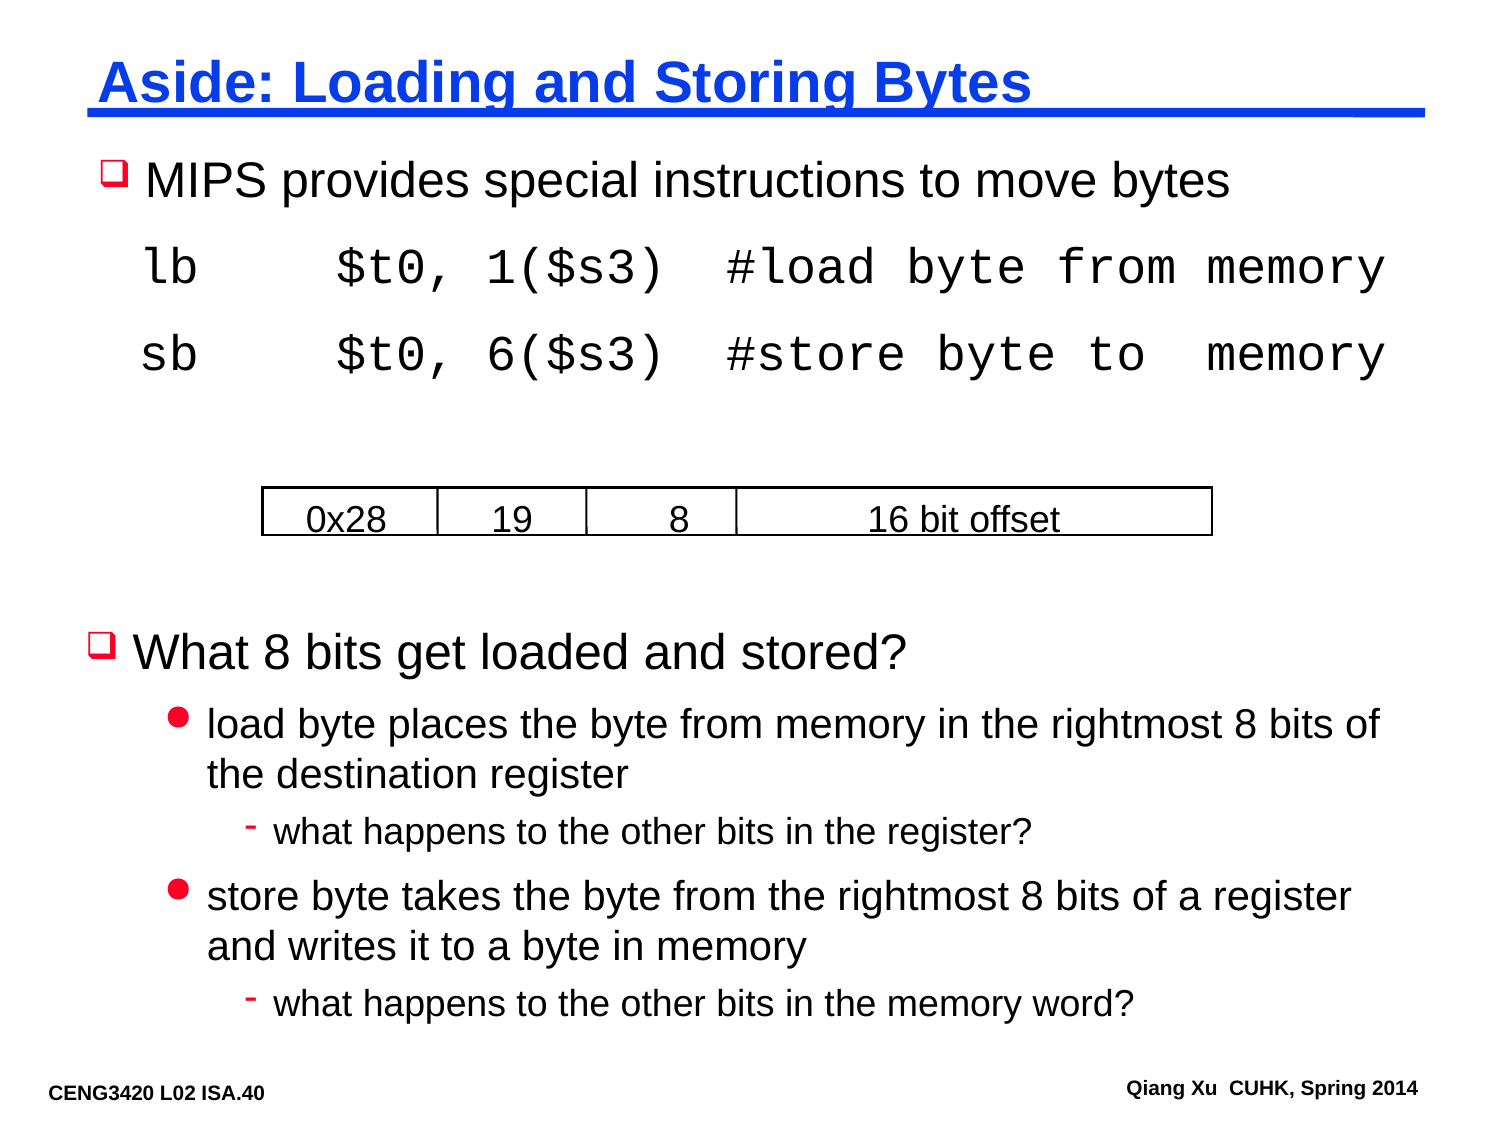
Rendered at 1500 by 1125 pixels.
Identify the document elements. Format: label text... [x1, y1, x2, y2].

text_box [262, 487, 1213, 549]
title Aside: Loading and Storing Bytes [86, 49, 1363, 120]
list MIPS provides special instructions to move bytes lb $t0, 1($s3) #load byte from memory sb $t0, 6($s3) #store byte to memory [86, 149, 1438, 399]
text_box What 8 bits get loaded and stored? load byte places the byte from memory in the rightmost 8 bits of the destination register what happens to the other bits in the register? store byte takes the byte from the rightmost 8 bits of a register and writes it to a byte in memory what happens to the other bits in the memory word? [74, 622, 1425, 1028]
